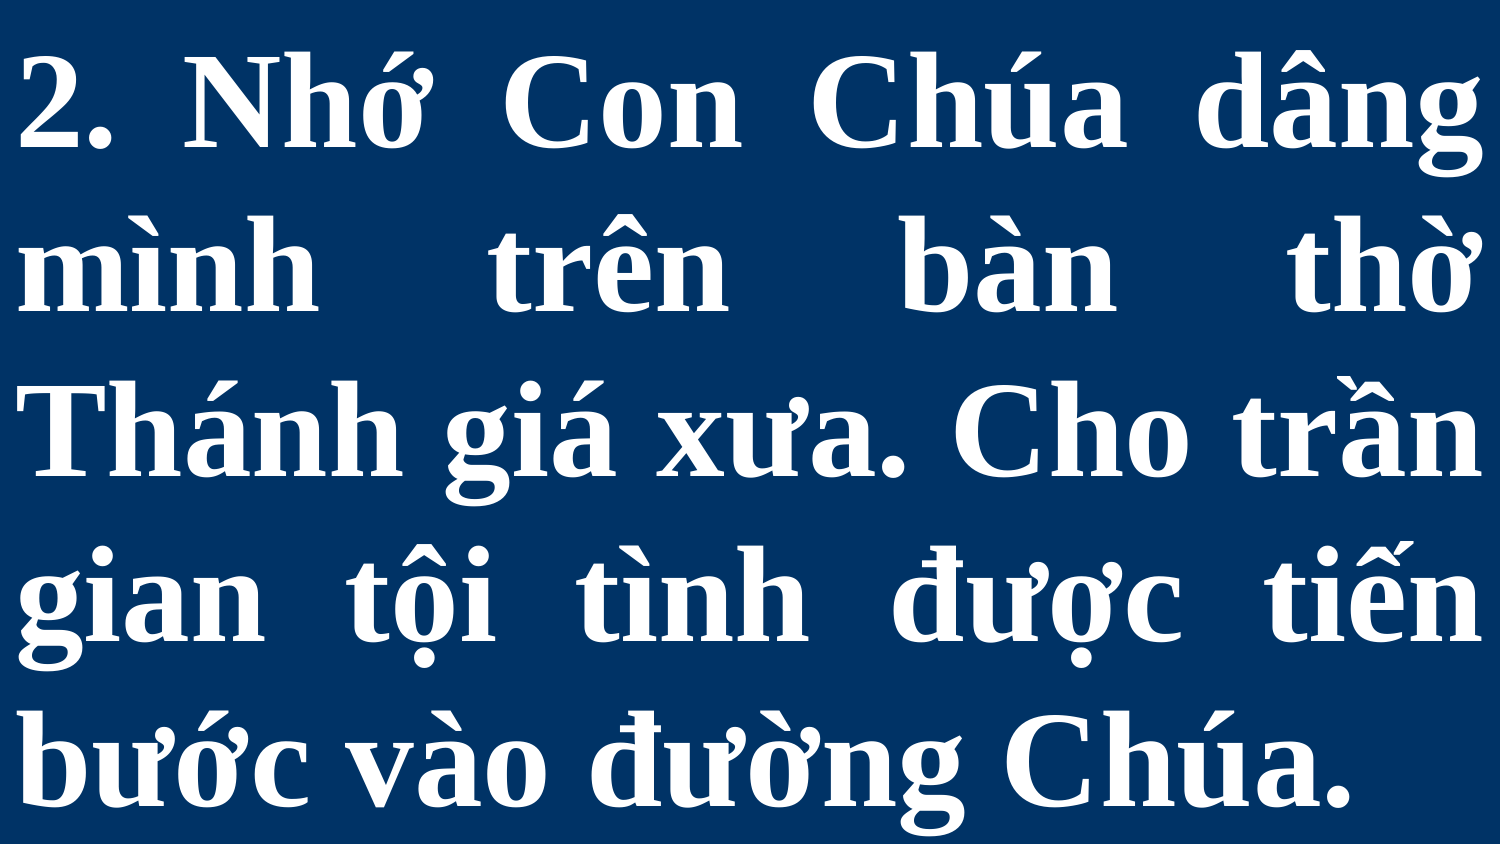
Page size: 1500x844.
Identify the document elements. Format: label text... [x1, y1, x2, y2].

title 2. Nhớ Con Chúa dâng mình trên bàn thờ Thánh giá xưa. Cho trần gian tội tình được tiến bước vào đường Chúa. [0, 0, 1500, 844]
